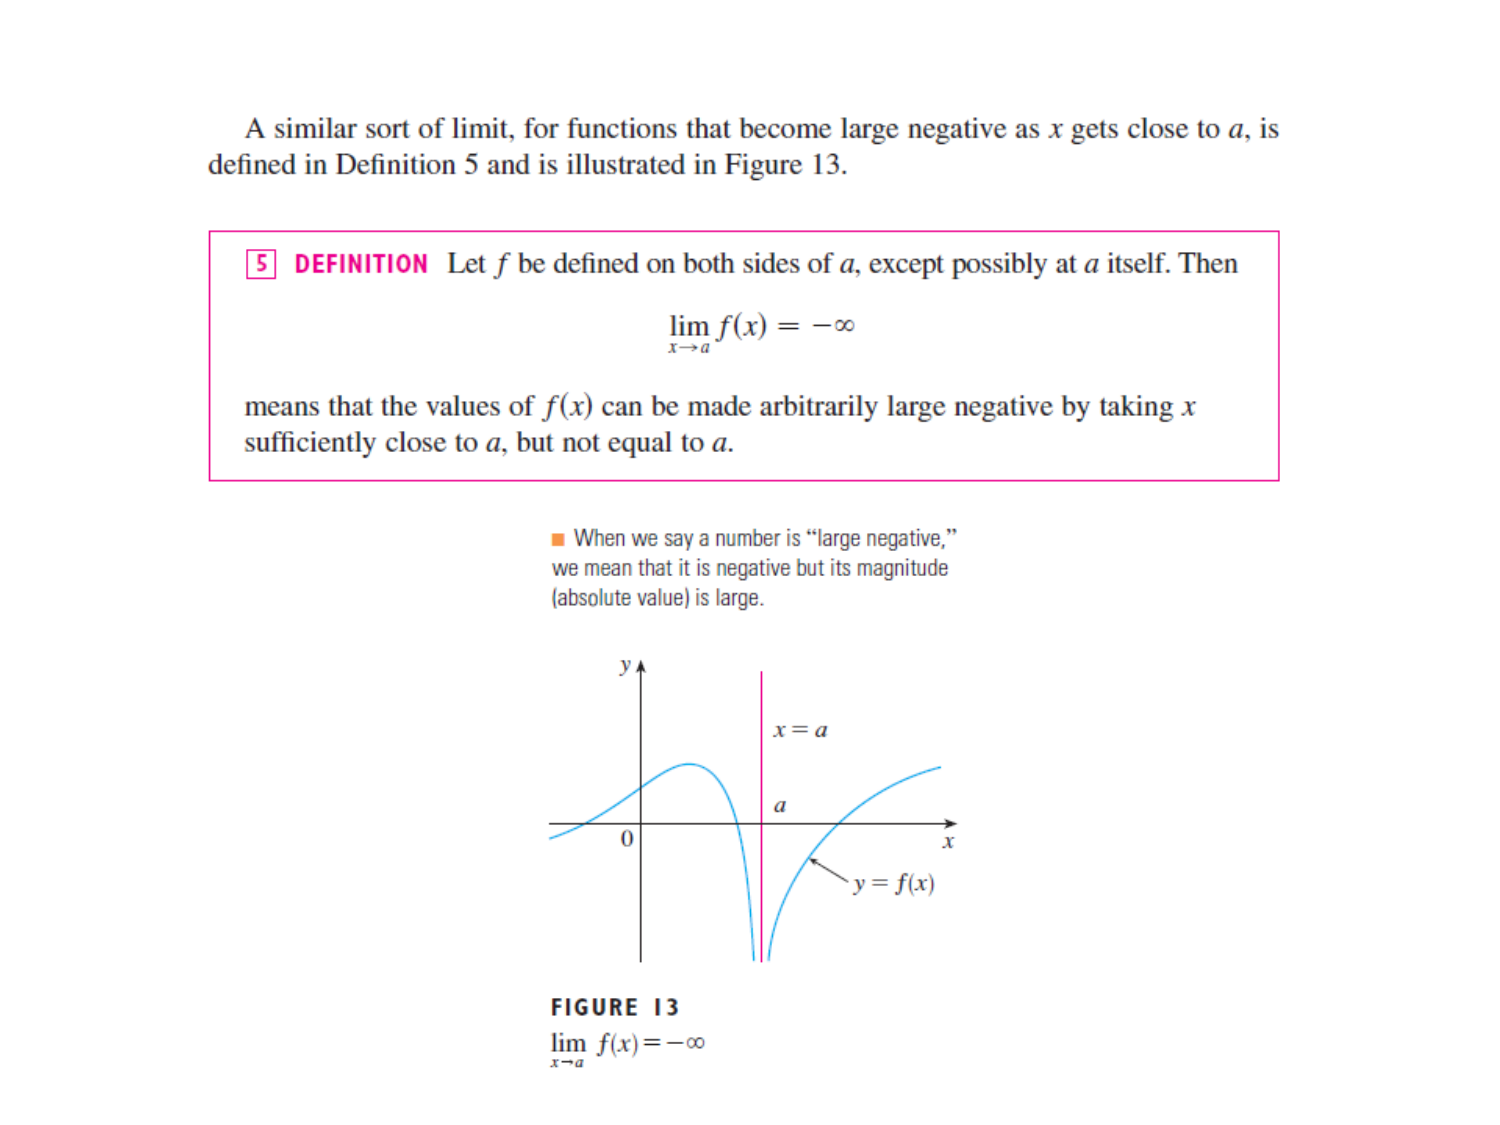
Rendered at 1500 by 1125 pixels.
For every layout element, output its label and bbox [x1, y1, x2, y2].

picture [195, 99, 1305, 499]
picture [507, 504, 993, 1081]
